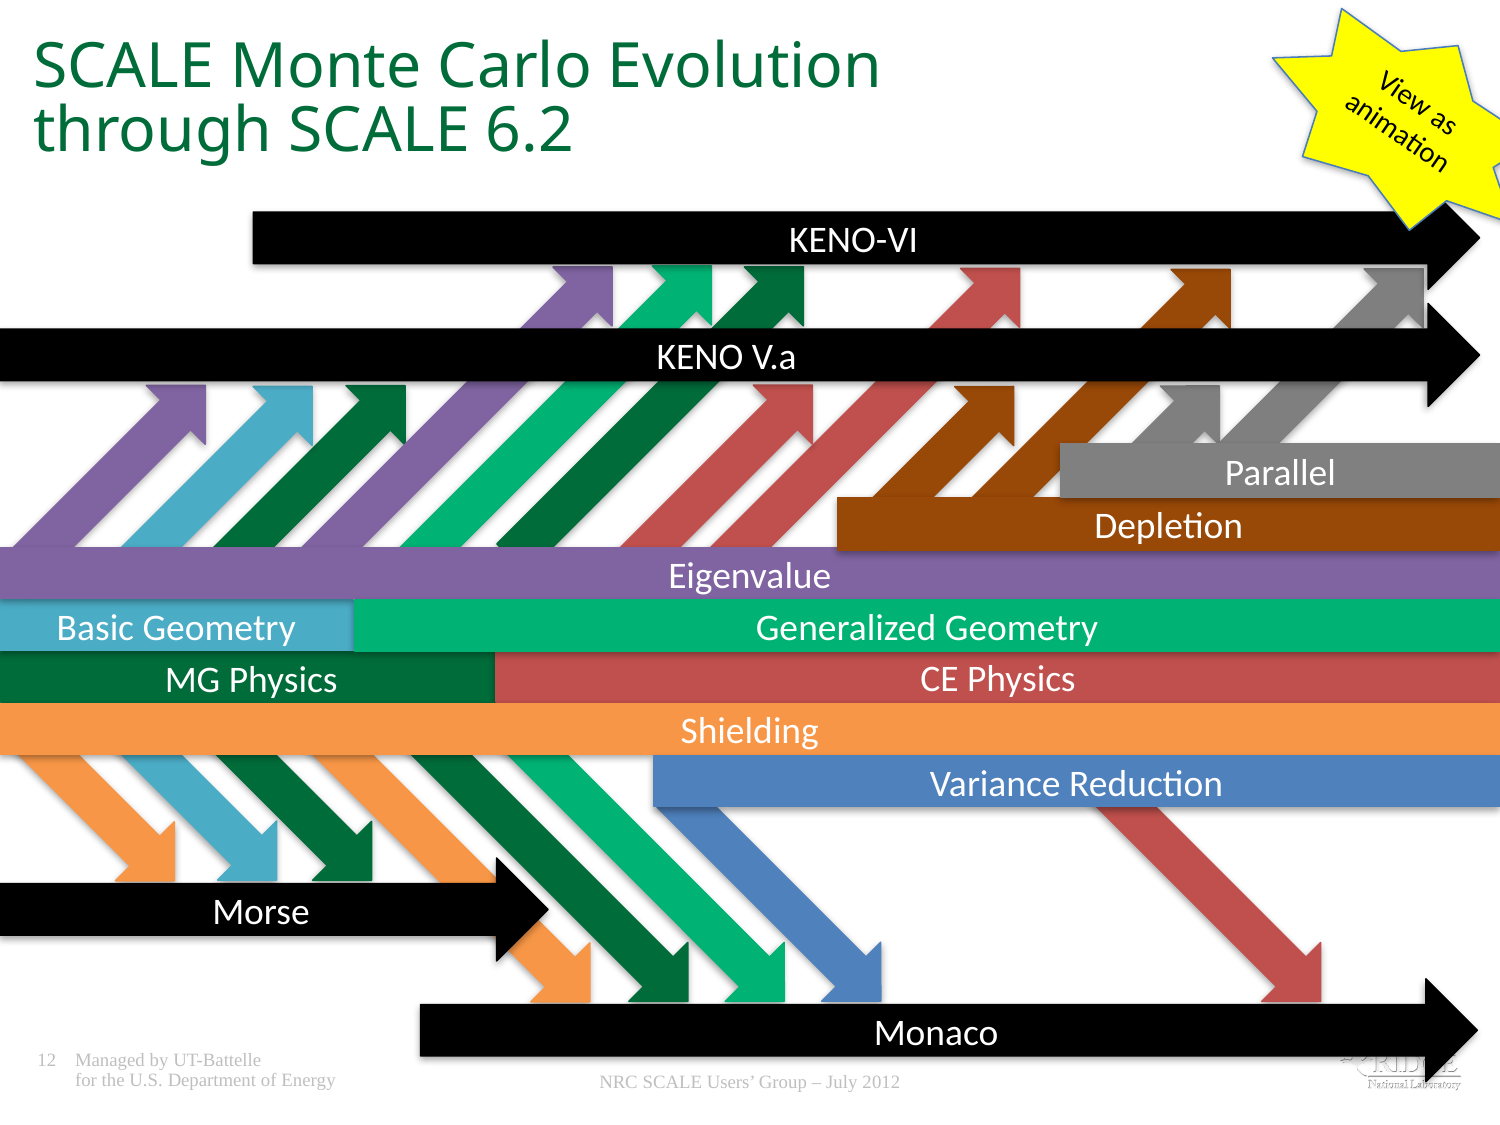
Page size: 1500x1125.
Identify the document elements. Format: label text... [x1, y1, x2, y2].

text_box [521, 273, 613, 327]
text_box [1141, 273, 1231, 327]
text_box Parallel [1060, 443, 1500, 498]
text_box [1219, 390, 1333, 442]
text_box [400, 390, 618, 546]
text_box [496, 390, 711, 546]
text_box [973, 390, 1141, 495]
text_box [874, 390, 1015, 495]
text_box [320, 763, 490, 882]
text_box [619, 273, 713, 327]
text_box [1104, 816, 1322, 1003]
text_box [715, 273, 805, 327]
text_box KENO V.a [0, 302, 1481, 408]
text_box [13, 390, 207, 546]
text_box [711, 390, 929, 546]
text_box [664, 816, 882, 1002]
text_box Monaco [419, 978, 1478, 1083]
text_box [620, 390, 814, 546]
text_box KENO-VI [252, 210, 1481, 290]
text_box [26, 763, 176, 882]
text_box [930, 273, 1021, 327]
text_box Basic Geometry [0, 606, 349, 651]
text_box [214, 390, 406, 546]
text_box [302, 390, 520, 546]
text_box [1132, 390, 1221, 442]
text_box Generalized Geometry [354, 599, 1500, 652]
text_box [515, 763, 786, 1003]
title SCALE Monte Carlo Evolution through SCALE 6.2 [18, 29, 1336, 175]
text_box [223, 763, 373, 882]
text_box [129, 763, 278, 881]
text_box Morse [0, 857, 549, 962]
text_box Depletion [837, 497, 1500, 551]
text_box [513, 925, 591, 1003]
text_box [1334, 273, 1424, 327]
text_box [121, 390, 313, 546]
text_box Variance Reduction [653, 755, 1500, 807]
text_box Eigenvalue [0, 547, 1500, 599]
text_box View as animation [1271, 7, 1500, 232]
text_box Shielding [0, 703, 1500, 755]
text_box MG Physics [0, 658, 490, 701]
text_box [418, 763, 689, 1003]
text_box CE Physics [495, 659, 1500, 702]
picture [1325, 1038, 1472, 1095]
